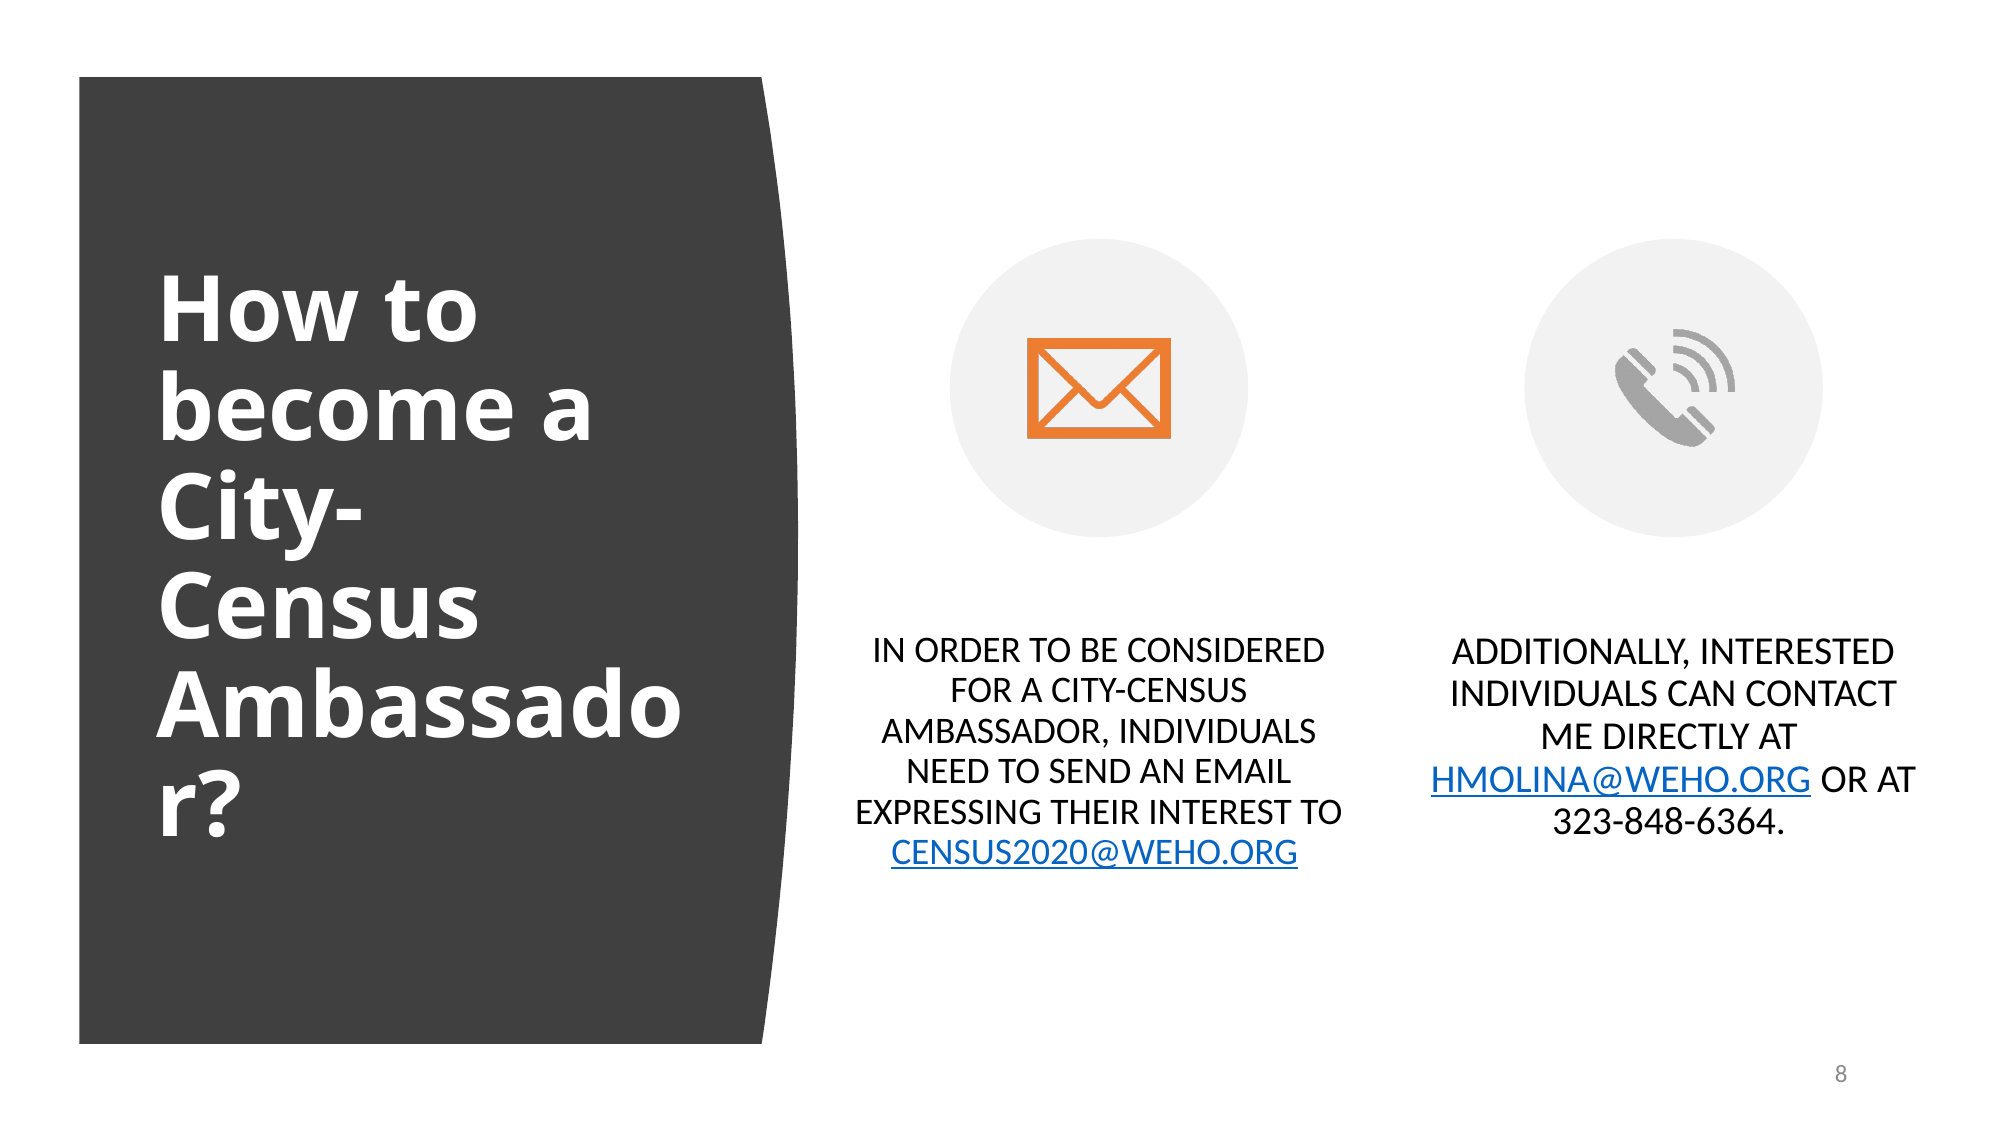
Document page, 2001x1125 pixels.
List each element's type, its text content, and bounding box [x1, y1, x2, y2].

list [852, 77, 1921, 1043]
text_box [78, 76, 800, 1045]
slide_number 8 [1759, 1043, 1863, 1103]
title How to become a City-Census Ambassador? [141, 166, 702, 953]
